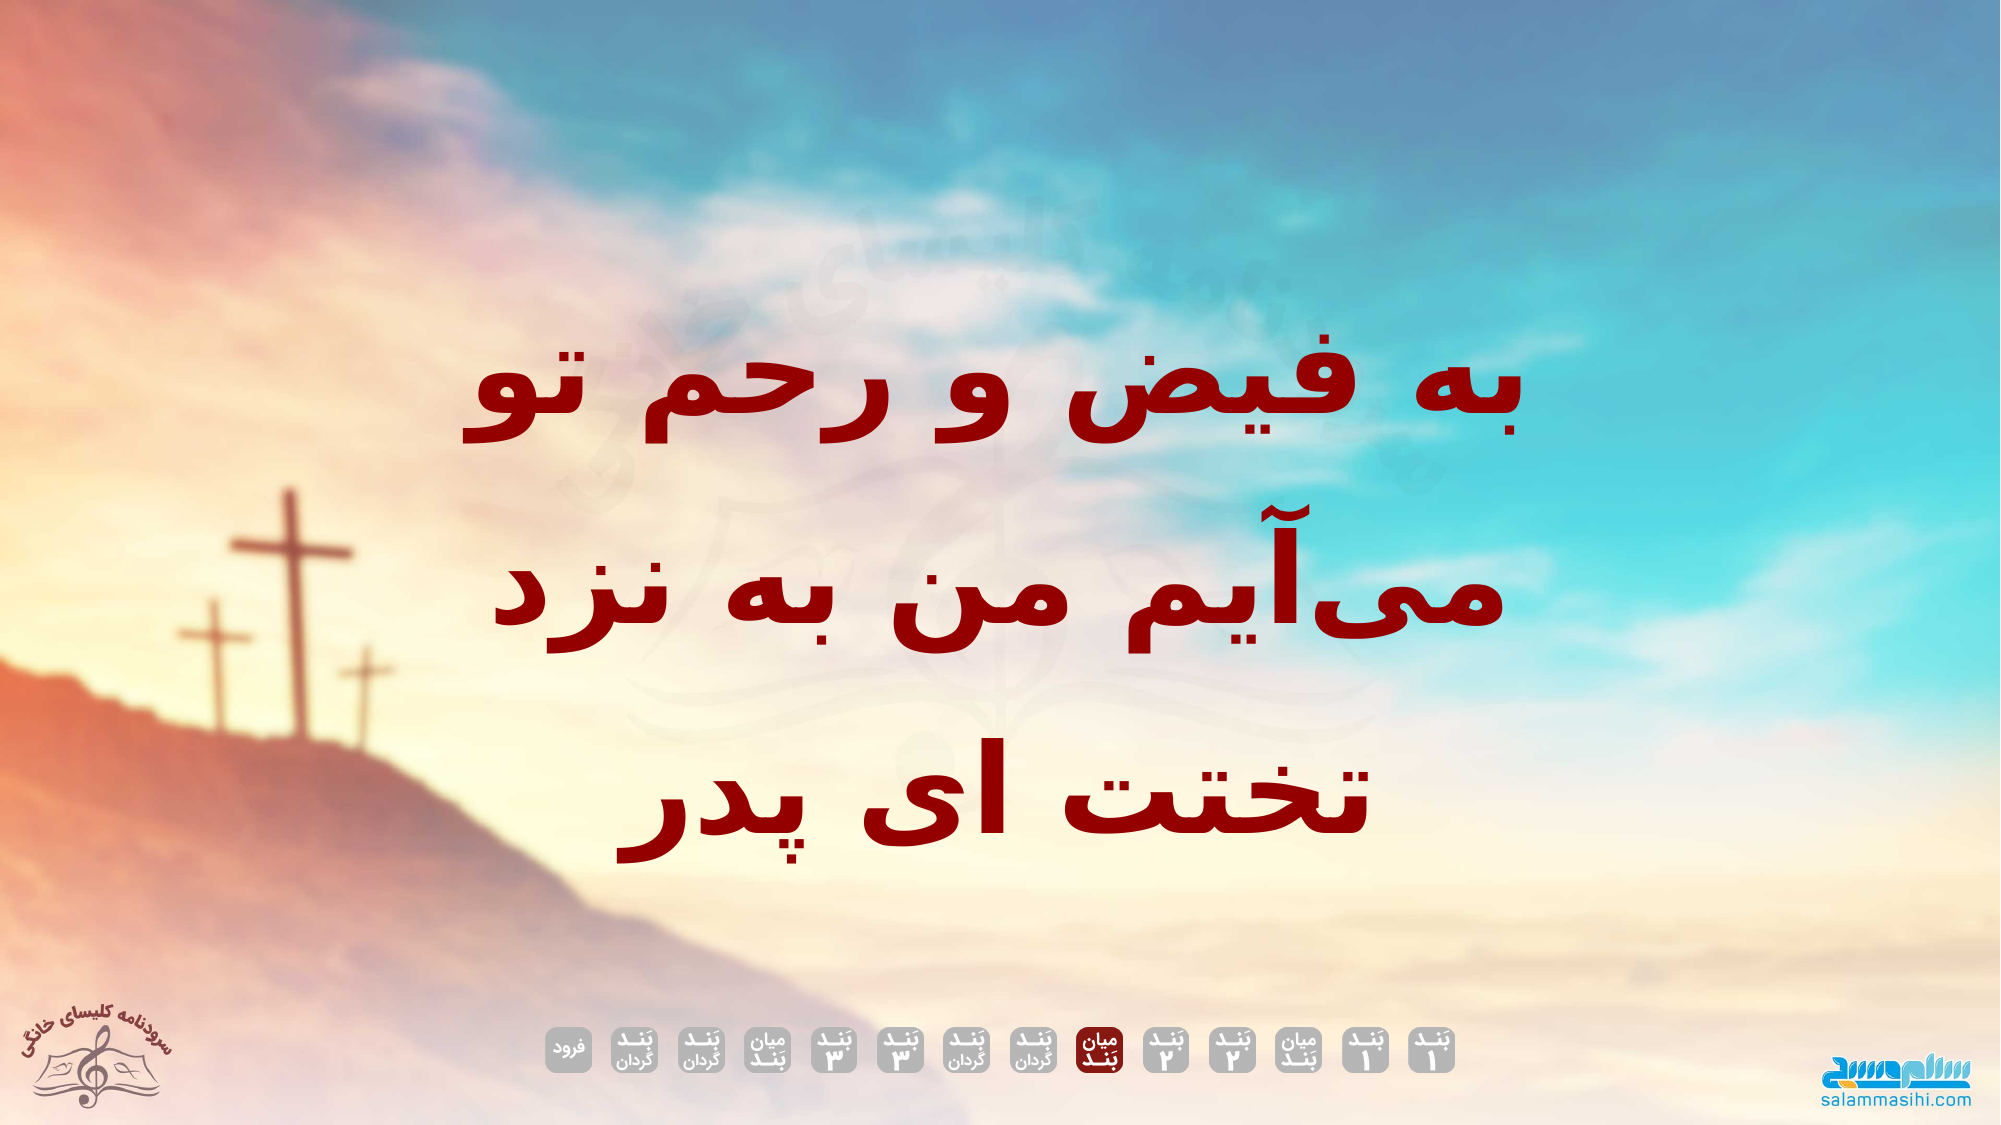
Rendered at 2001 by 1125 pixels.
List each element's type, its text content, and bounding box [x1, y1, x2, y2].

picture [0, 0, 2001, 1125]
title به فیض و رحم تو می‌آیم من به نزد تختت ای پدر [137, 59, 1863, 1027]
